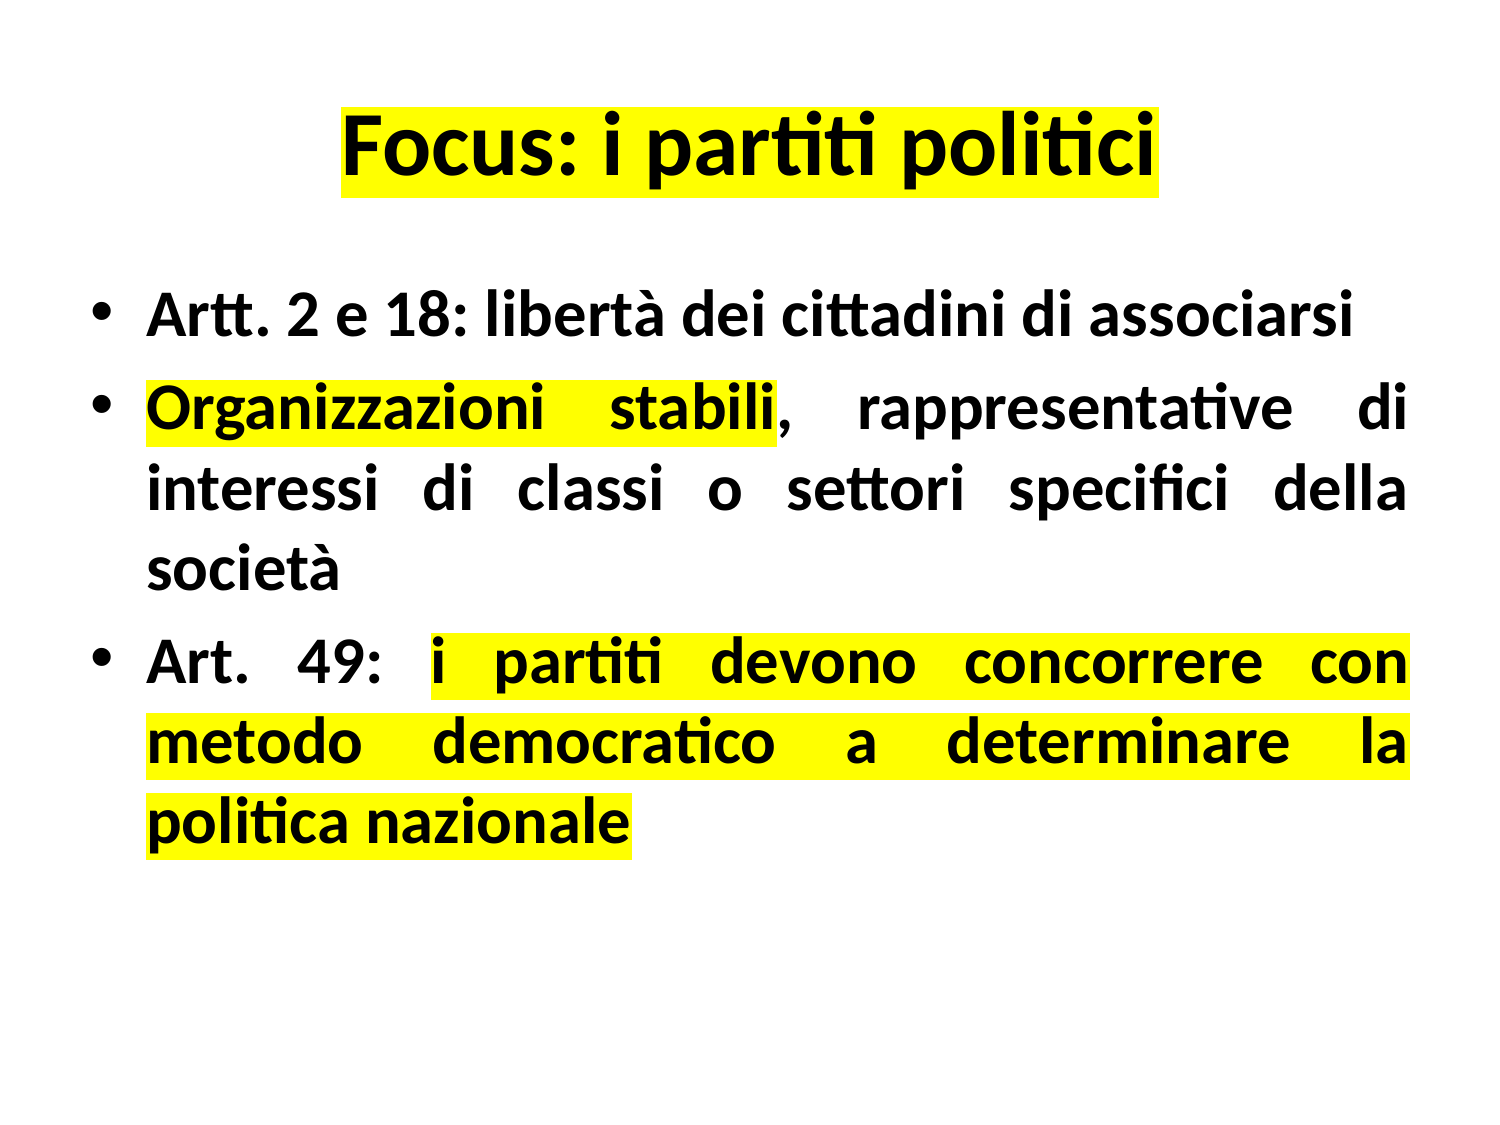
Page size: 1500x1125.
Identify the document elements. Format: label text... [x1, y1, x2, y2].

list Artt. 2 e 18: libertà dei cittadini di associarsi Organizzazioni stabili, rappresentative di interessi di classi o settori specifici della società Art. 49: i partiti devono concorrere con metodo democratico a determinare la politica nazionale [75, 262, 1425, 1005]
title Focus: i partiti politici [75, 45, 1425, 233]
